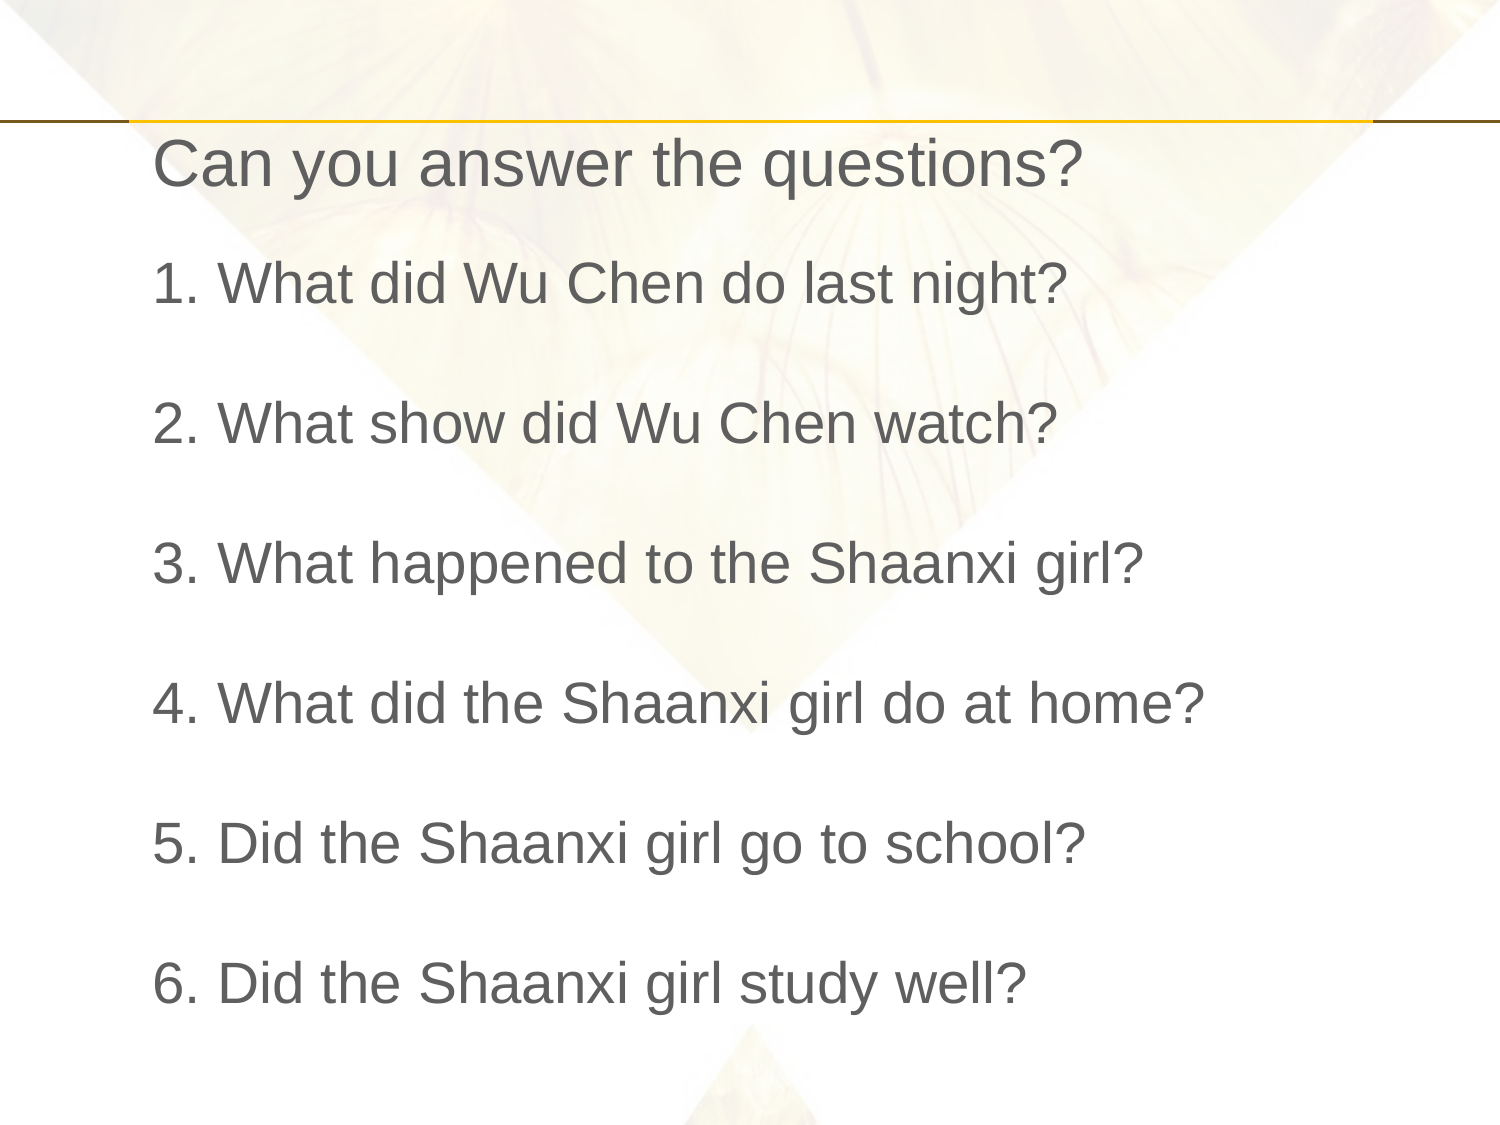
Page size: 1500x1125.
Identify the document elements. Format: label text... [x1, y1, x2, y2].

text_box 1. What did Wu Chen do last night? 2. What show did Wu Chen watch? 3. What happened to the Shaanxi girl? 4. What did the Shaanxi girl do at home? 5. Did the Shaanxi girl go to school? 6. Did the Shaanxi girl study well? [137, 237, 1313, 1023]
text_box Can you answer the questions? [137, 112, 1375, 208]
